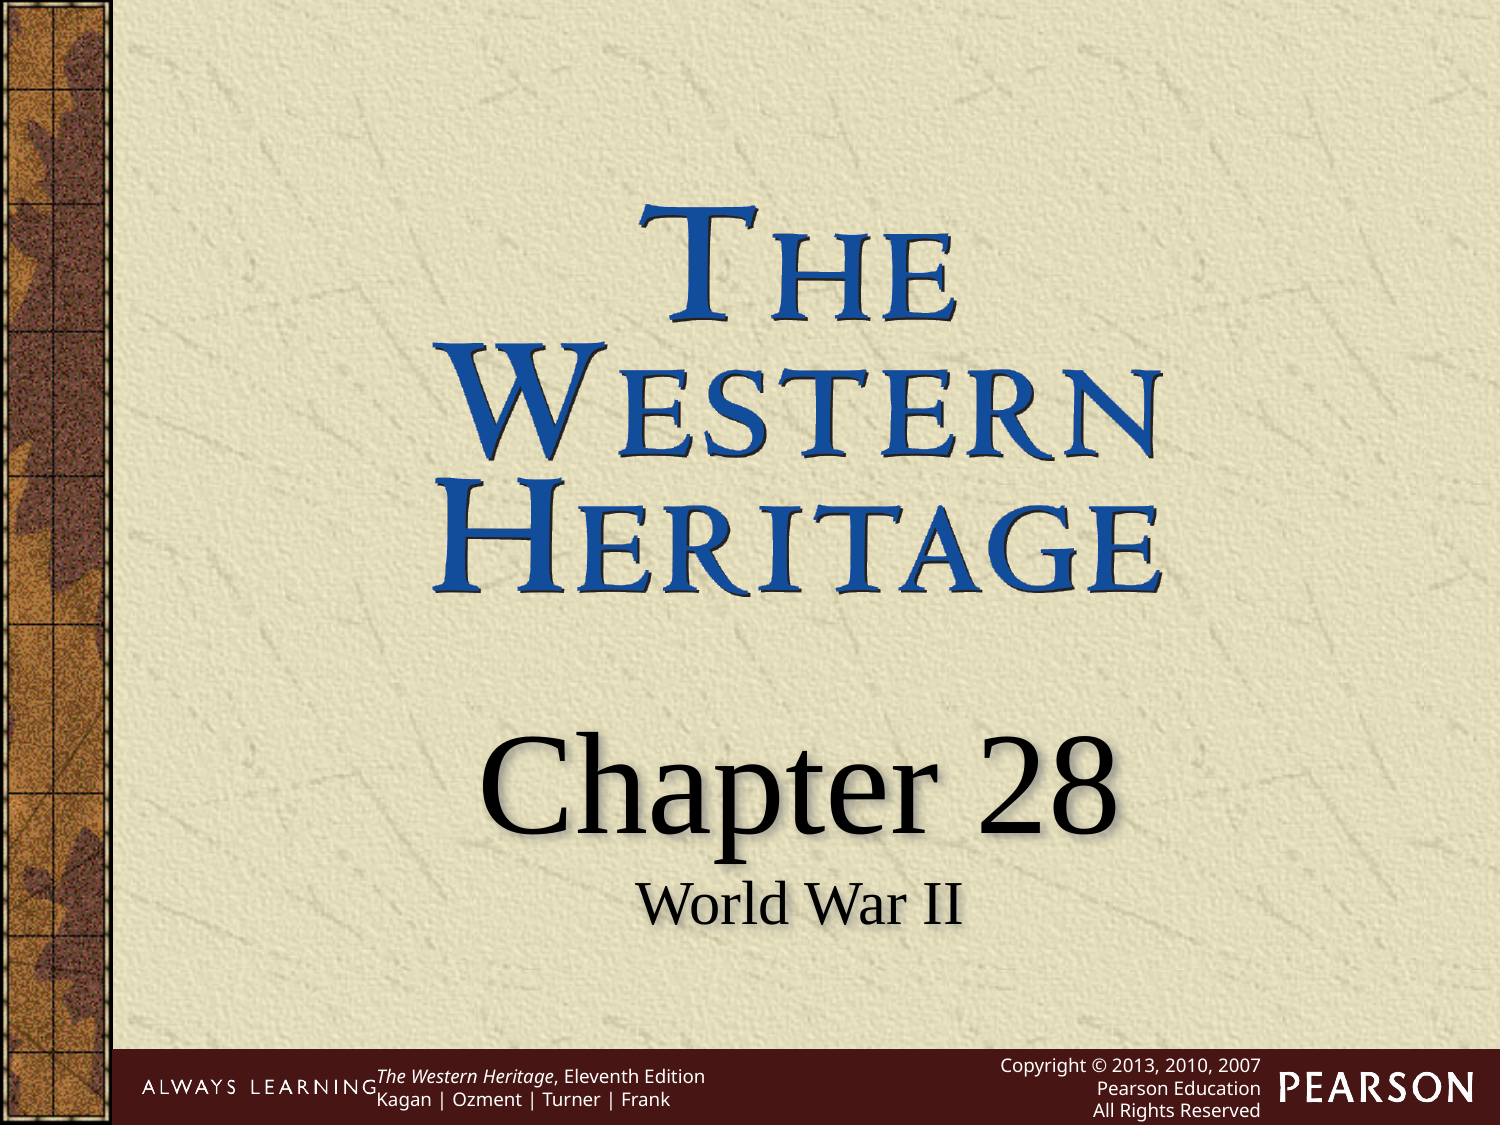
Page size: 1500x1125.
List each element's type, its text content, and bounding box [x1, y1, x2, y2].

text_box Chapter 28 World War II [212, 687, 1388, 938]
picture [0, 0, 1500, 1125]
